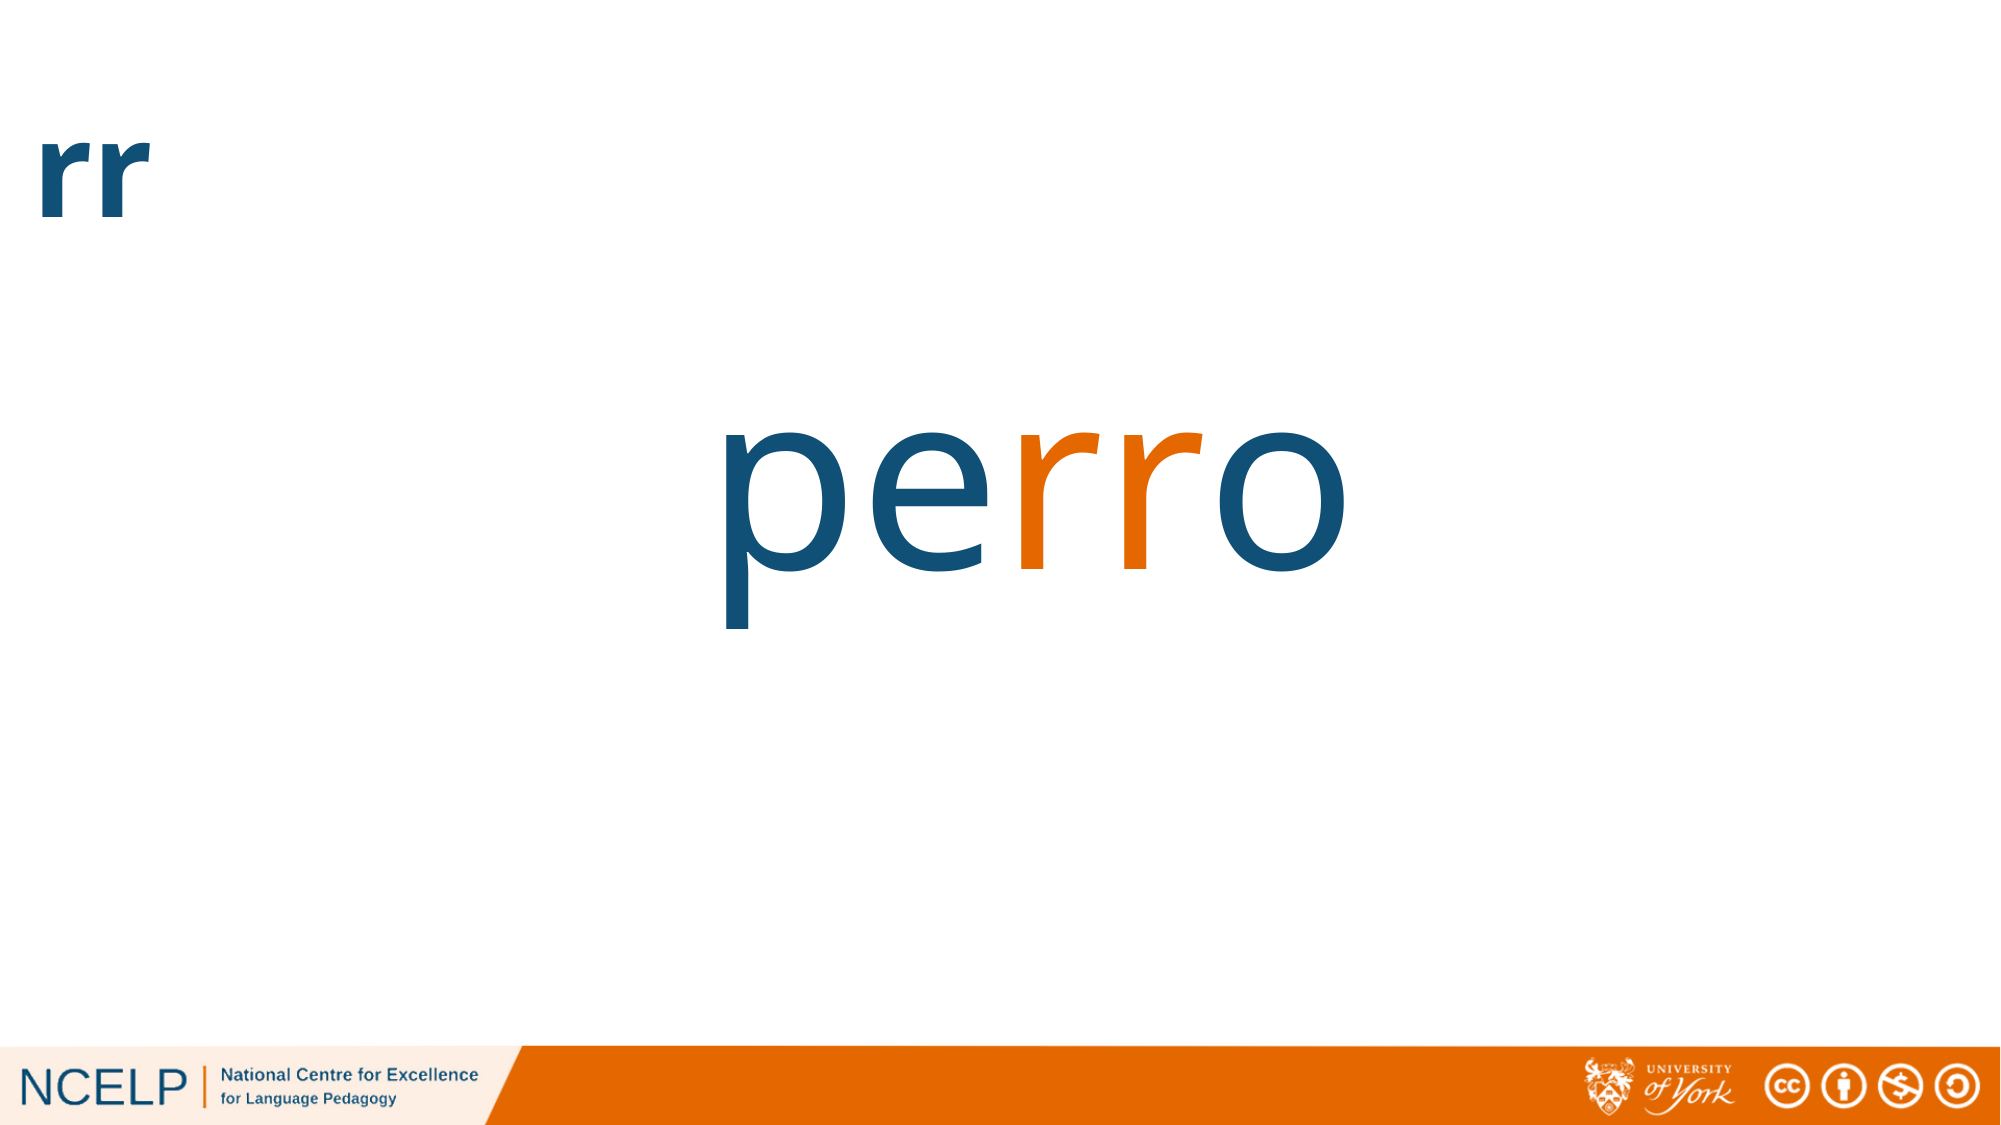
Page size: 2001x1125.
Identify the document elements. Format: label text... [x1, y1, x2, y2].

title rr [17, 94, 1743, 313]
picture [0, 0, 2001, 1125]
text_box perro [693, 312, 1371, 627]
